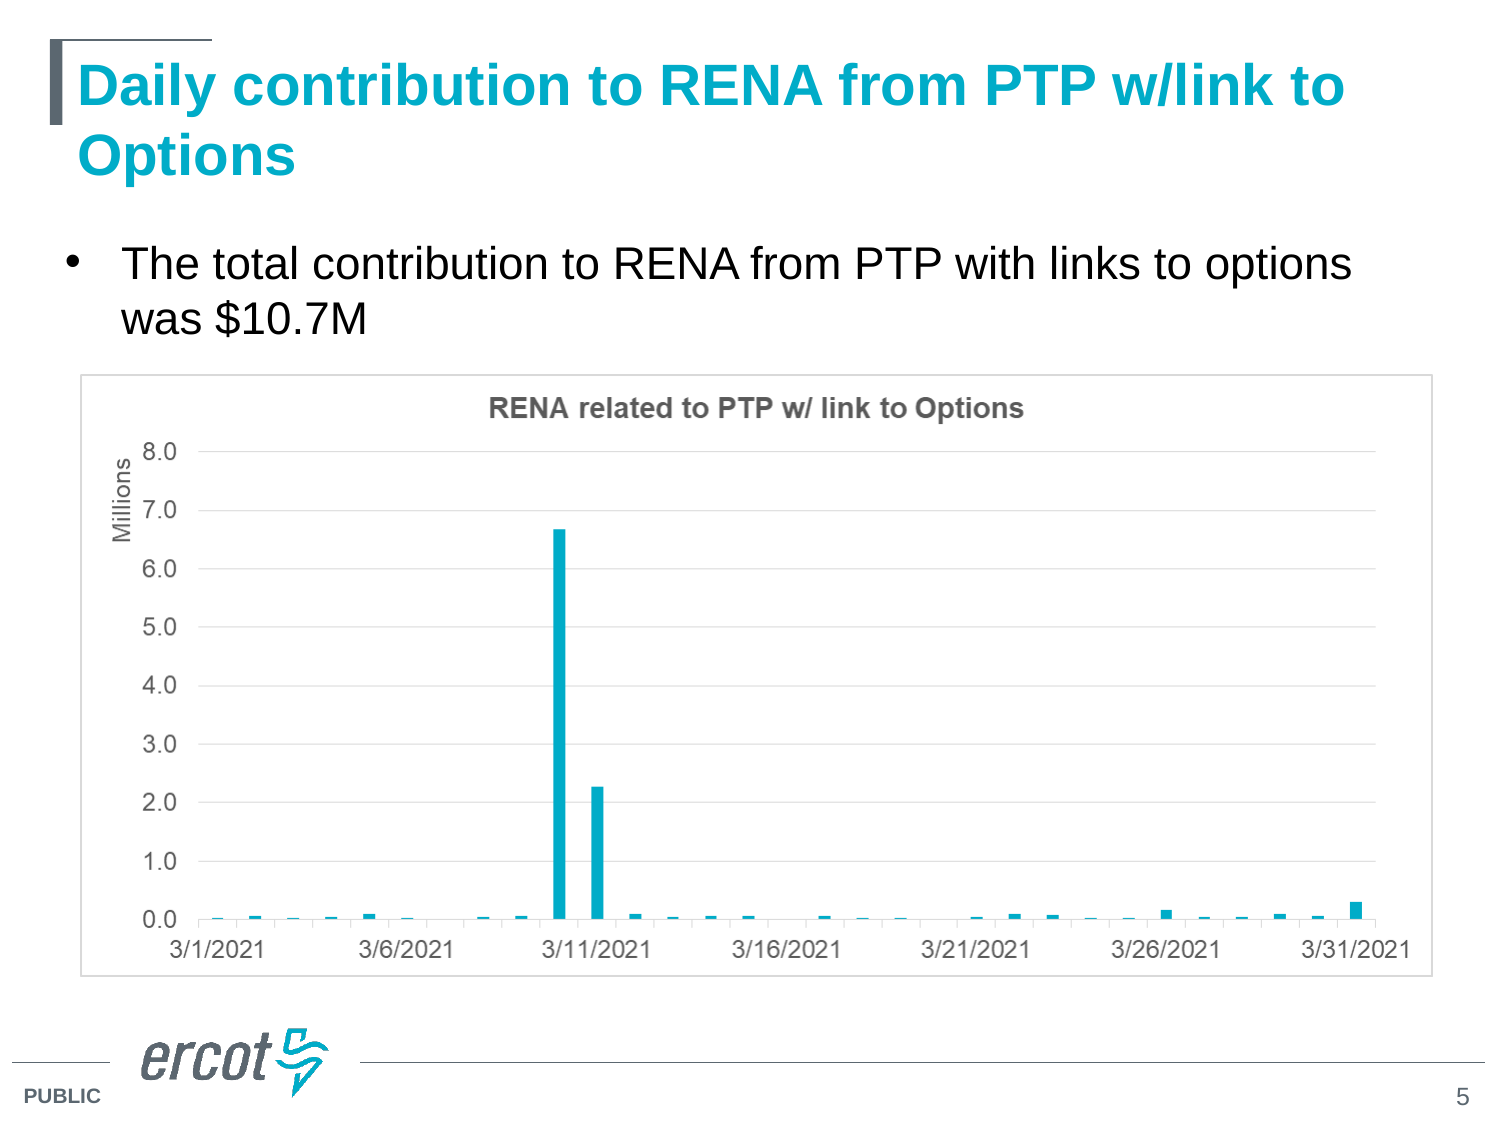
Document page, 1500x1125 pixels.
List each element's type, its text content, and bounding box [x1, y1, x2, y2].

list The total contribution to RENA from PTP with links to options was $10.7M [50, 226, 1450, 935]
picture [79, 374, 1433, 978]
title Daily contribution to RENA from PTP w/link to Options [62, 39, 1450, 226]
picture [137, 1024, 332, 1100]
